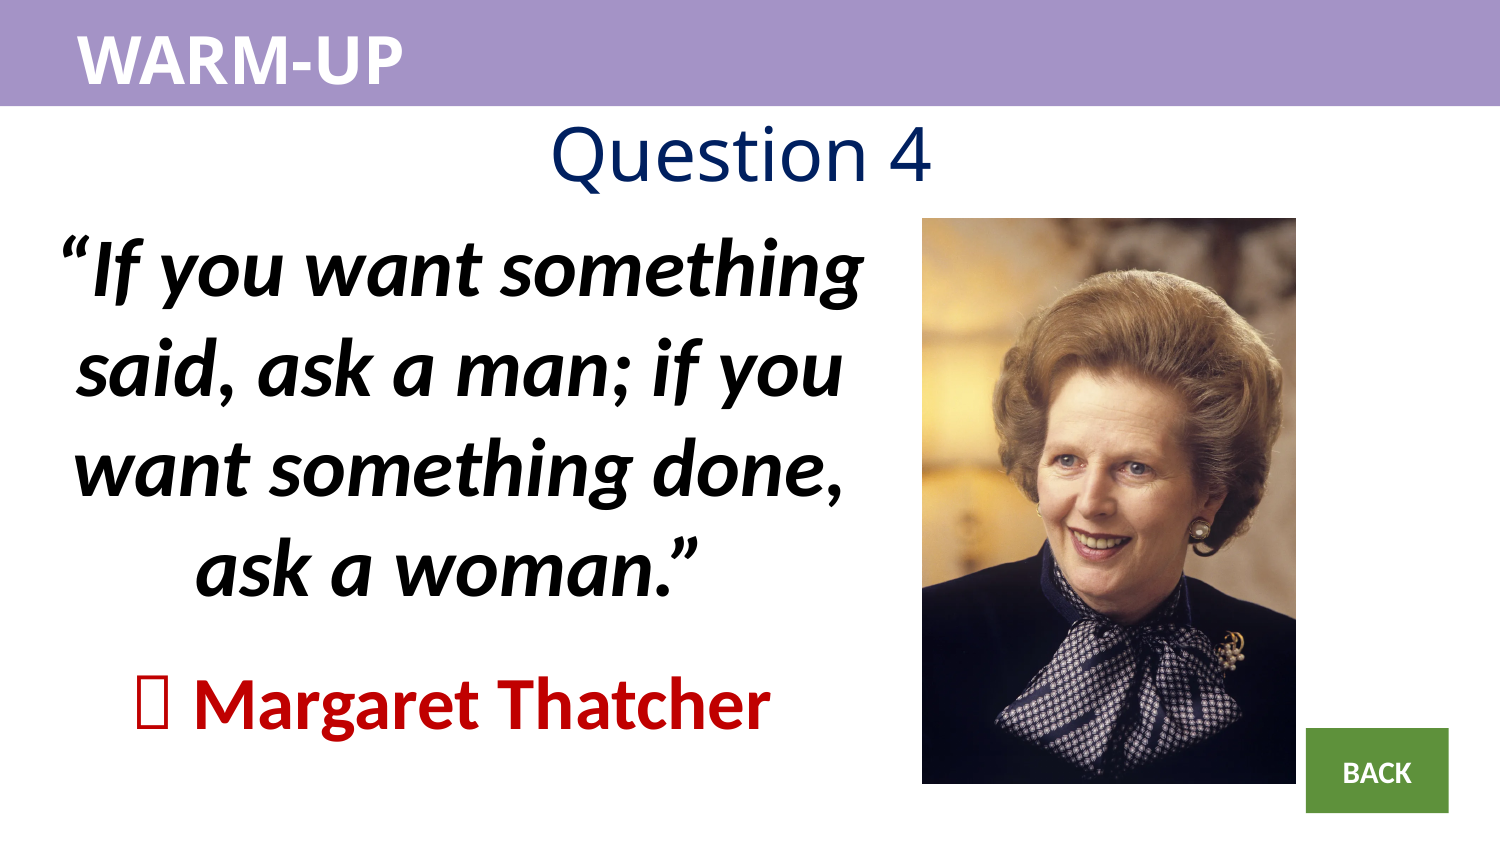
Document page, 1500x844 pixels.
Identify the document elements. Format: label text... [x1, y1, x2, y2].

text_box BACK [1305, 727, 1450, 814]
text_box “If you want something said, ask a man; if you want something done, ask a woman.” [31, 206, 890, 621]
text_box WARM-UP [62, 10, 625, 105]
text_box Question 4 [212, 107, 1271, 204]
text_box [0, 0, 1500, 107]
picture [921, 218, 1296, 784]
text_box  Margaret Thatcher [115, 647, 788, 753]
